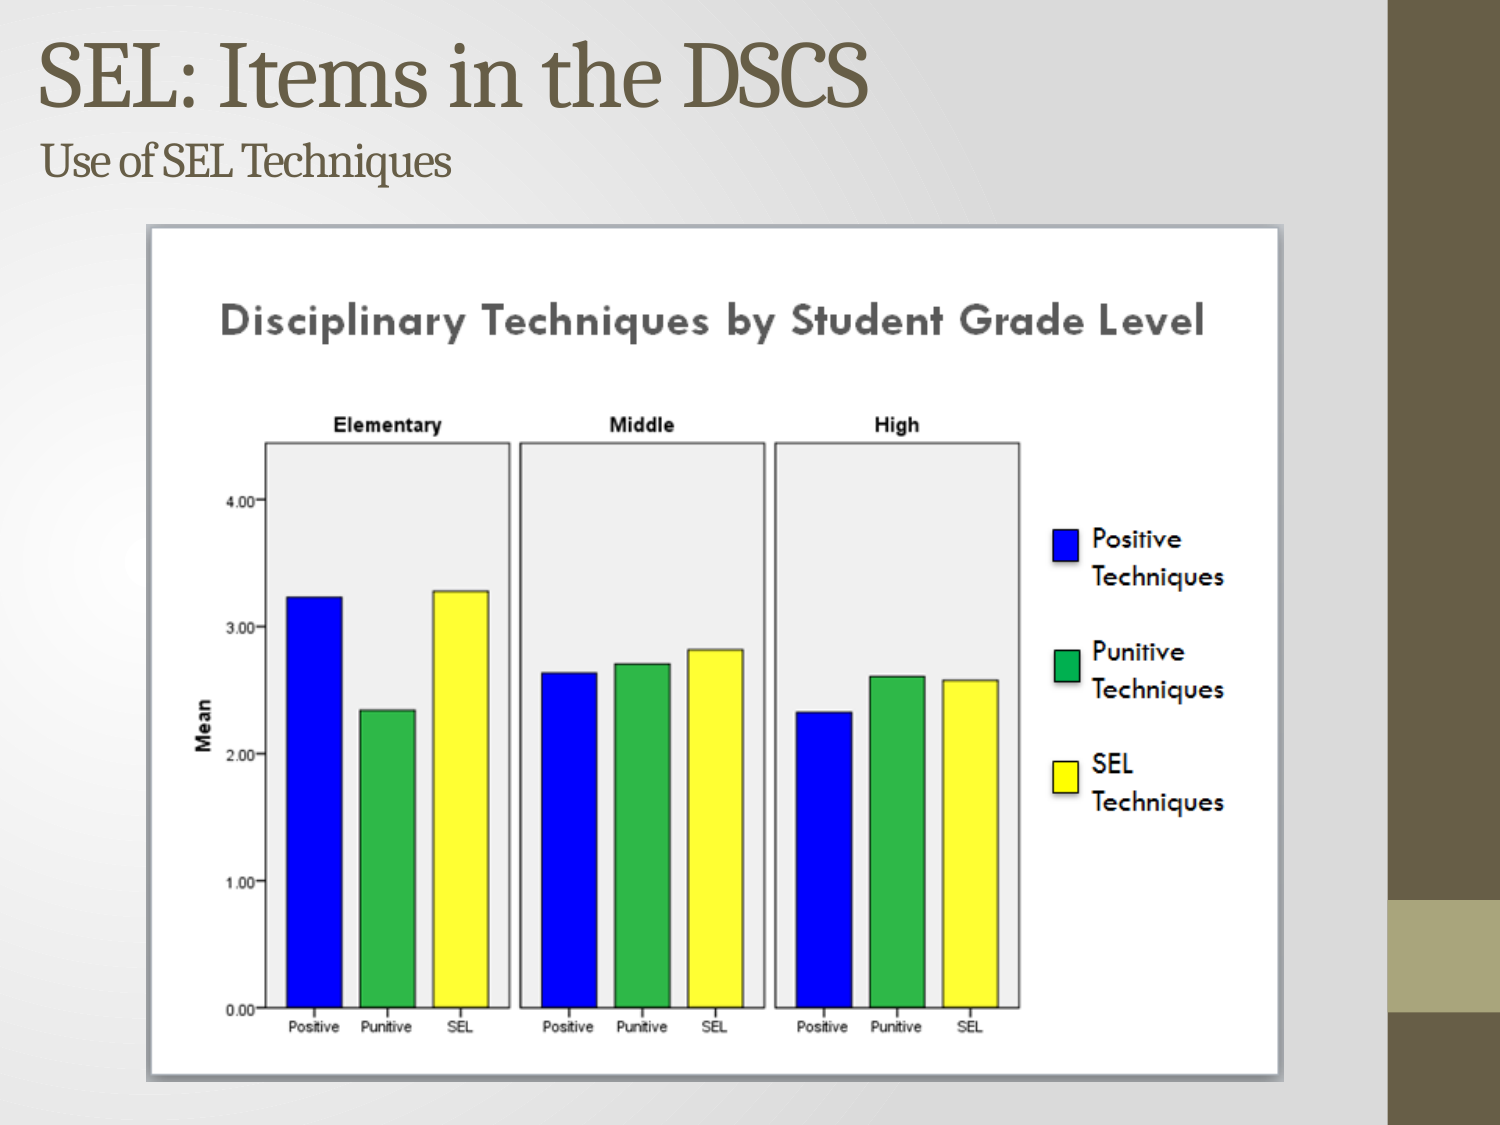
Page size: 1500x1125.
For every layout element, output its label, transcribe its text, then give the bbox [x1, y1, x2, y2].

title SEL: Items in the DSCS Use of SEL Techniques [24, 5, 1432, 194]
picture [145, 224, 1285, 1082]
